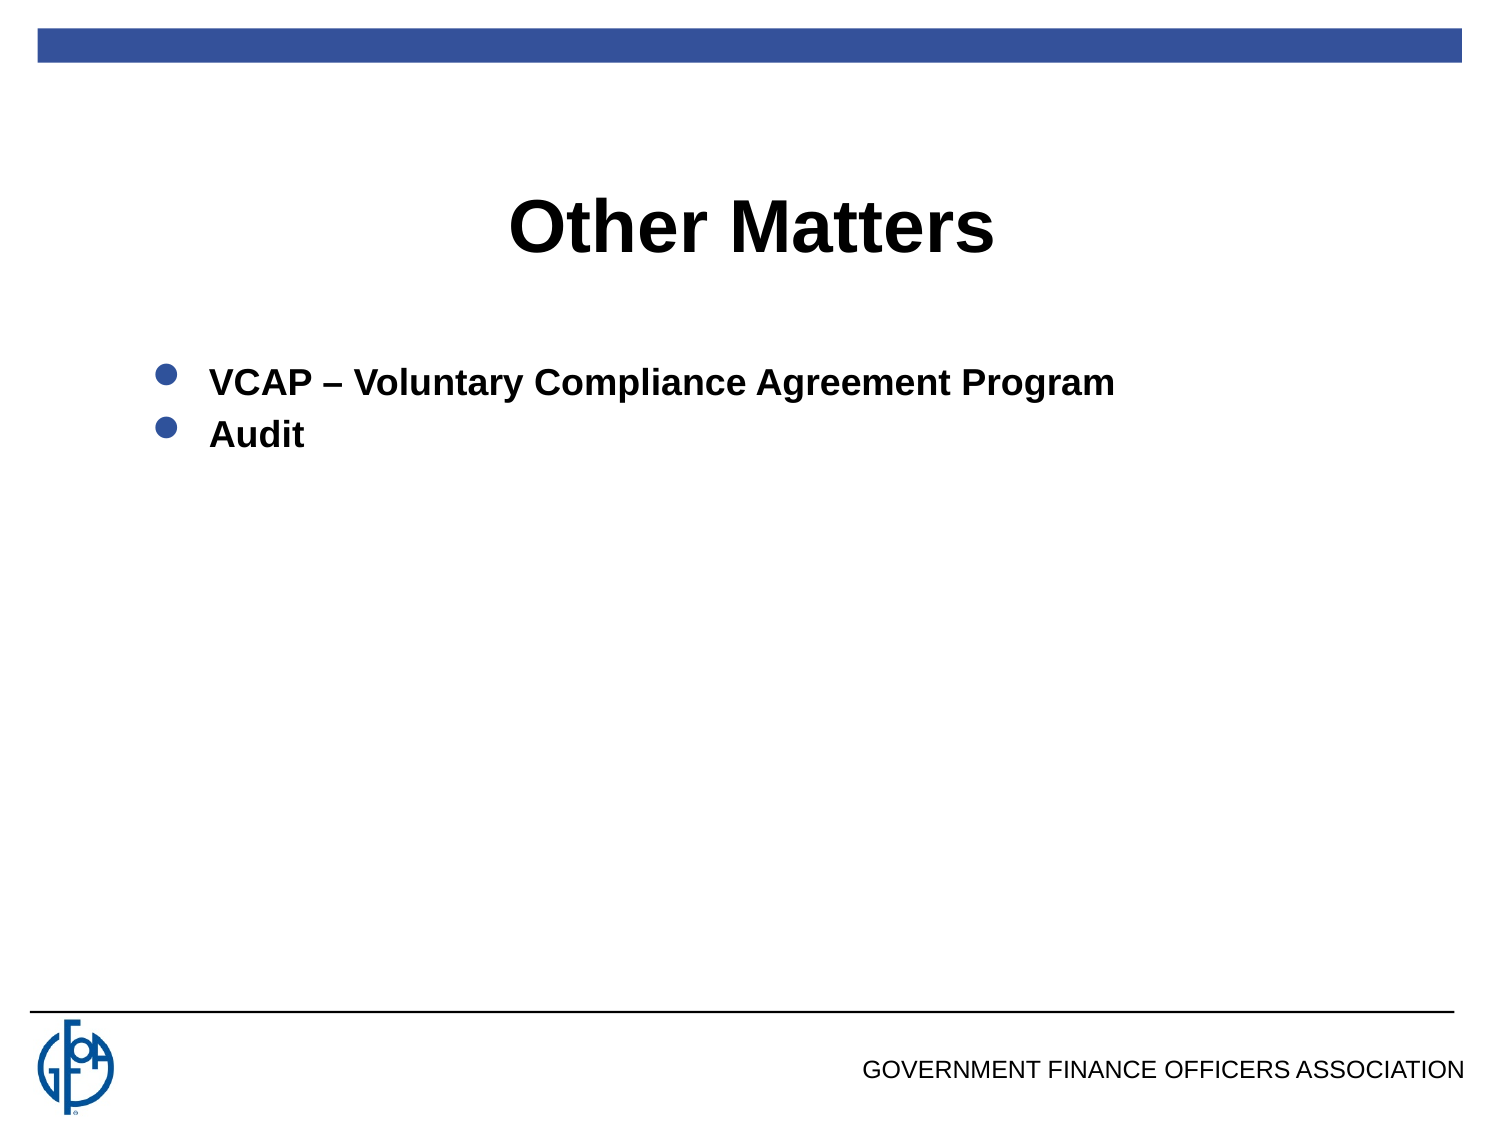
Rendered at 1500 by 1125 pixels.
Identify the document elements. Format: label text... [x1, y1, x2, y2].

picture [33, 1017, 118, 1117]
title Other Matters [112, 72, 1393, 275]
list VCAP – Voluntary Compliance Agreement Program Audit [137, 350, 1438, 1025]
